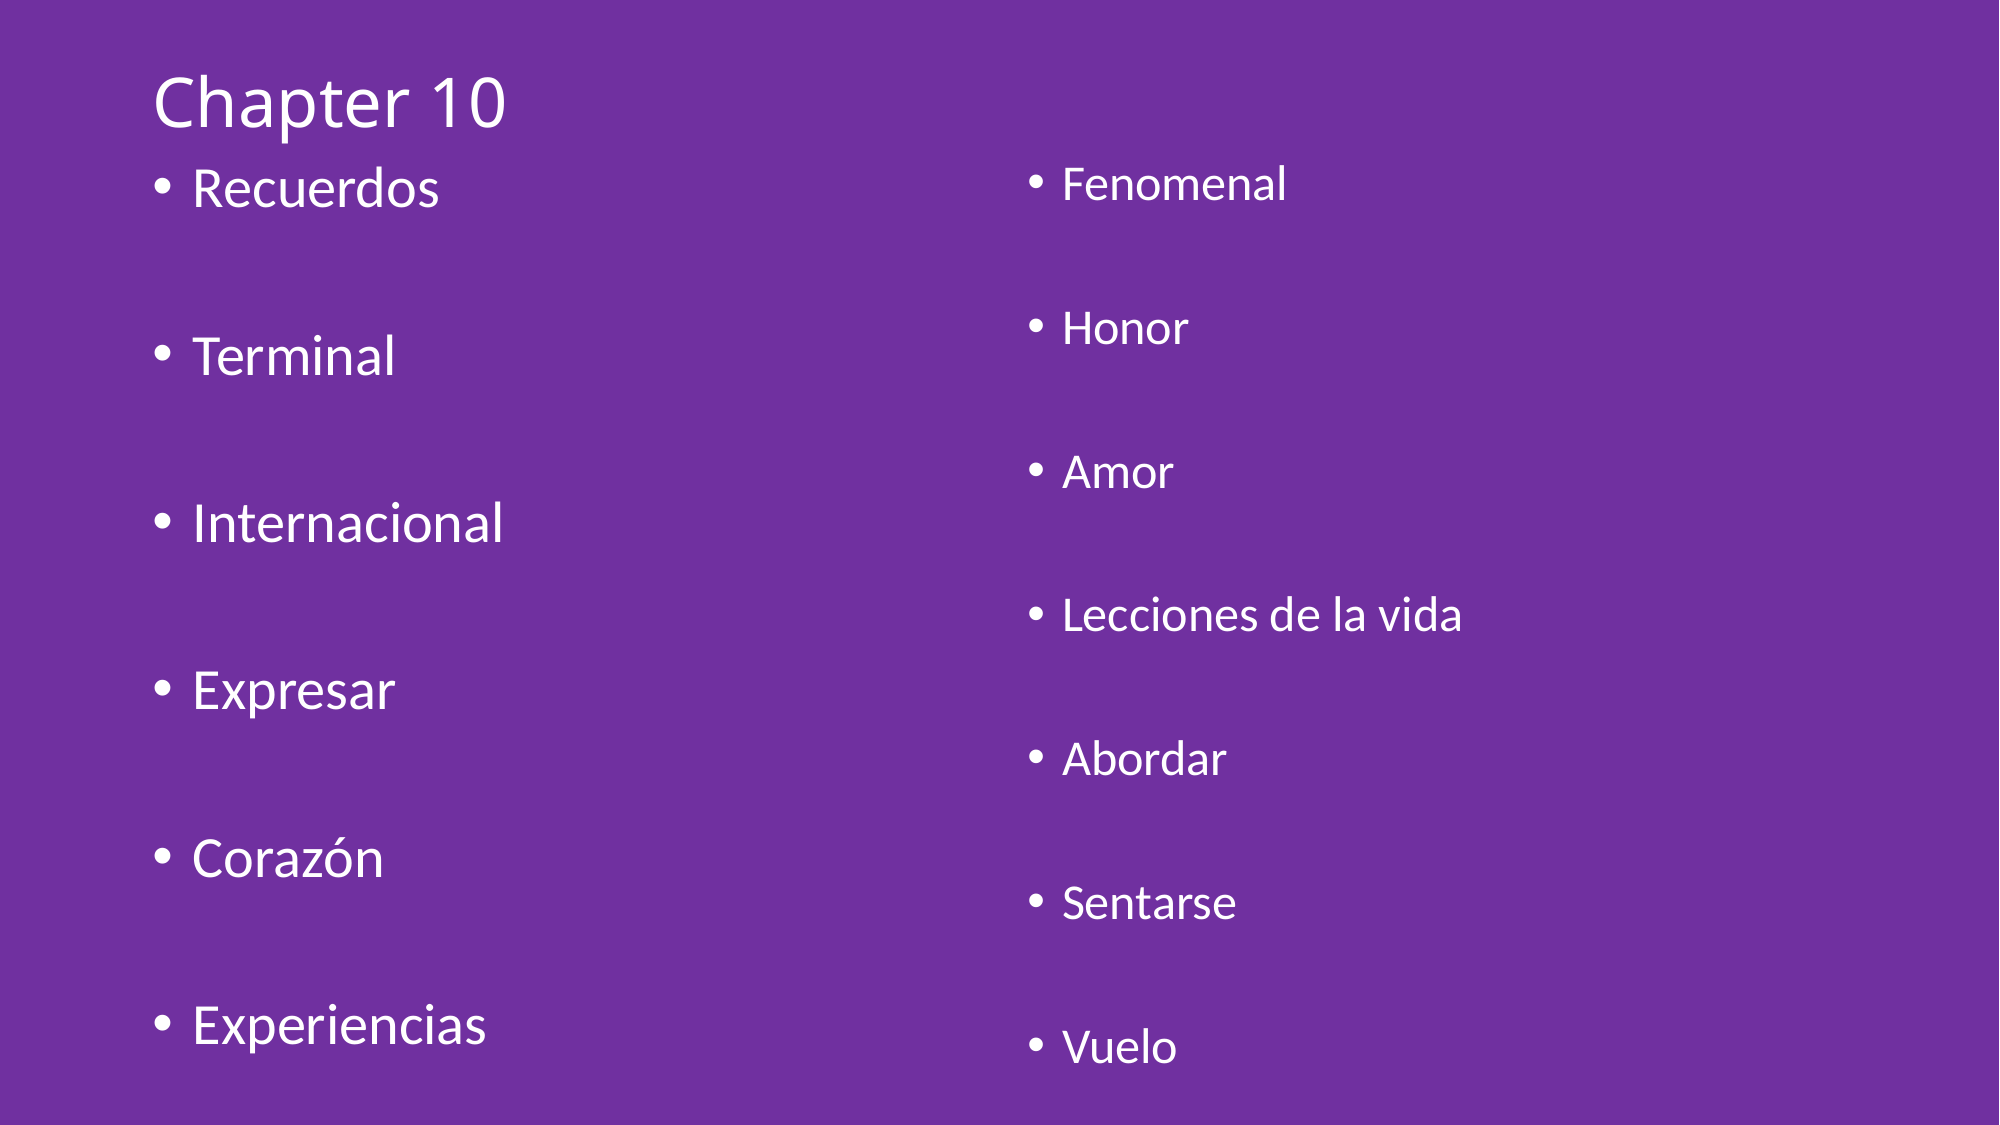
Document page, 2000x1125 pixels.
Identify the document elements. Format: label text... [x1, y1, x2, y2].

list Recuerdos Terminal Internacional Expresar Corazón Experiencias [137, 149, 988, 1088]
title Chapter 10 [137, 59, 1862, 150]
list Fenomenal Honor Amor Lecciones de la vida Abordar Sentarse Vuelo [1012, 149, 1863, 1088]
